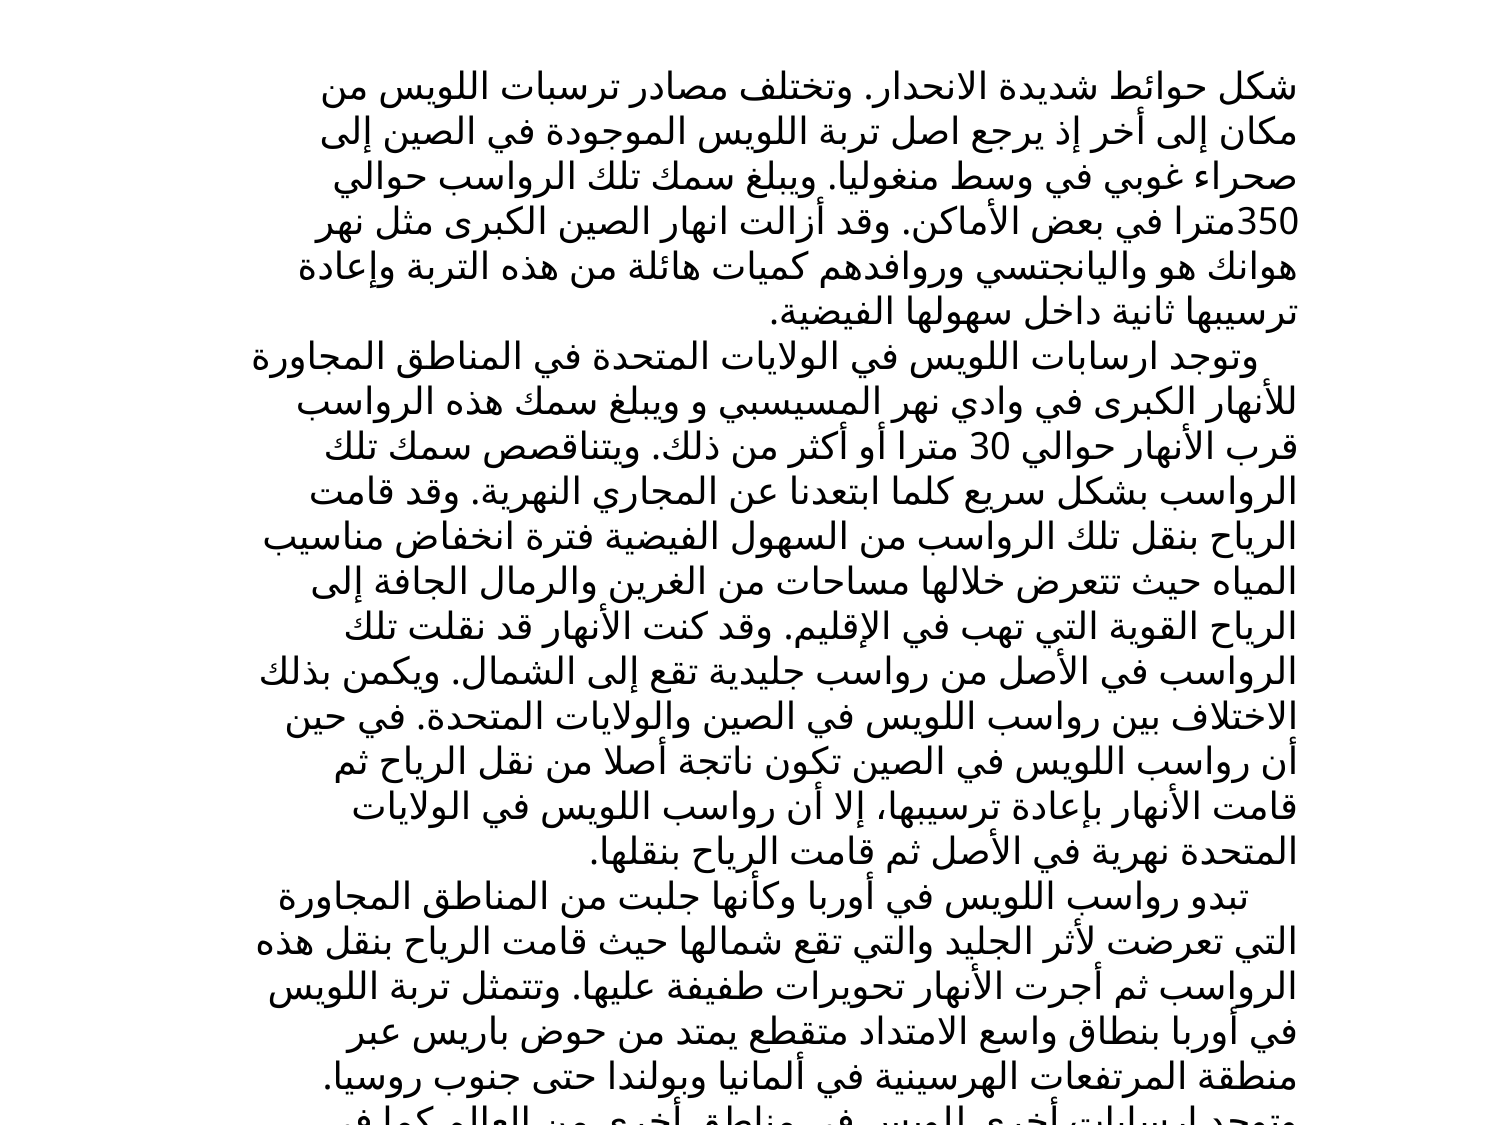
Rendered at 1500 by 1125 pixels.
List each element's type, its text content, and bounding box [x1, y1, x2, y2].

text_box شكل حوائط شديدة الانحدار. وتختلف مصادر ترسبات اللويس من مكان إلى أخر إذ يرجع اصل تربة اللويس الموجودة في الصين إلى صحراء غوبي في وسط منغوليا. ويبلغ سمك تلك الرواسب حوالي 350مترا في بعض الأماكن. وقد أزالت انهار الصين الكبرى مثل نهر هوانك هو واليانجتسي وروافدهم كميات هائلة من هذه التربة وإعادة ترسيبها ثانية داخل سهولها الفيضية. وتوجد ارسابات اللويس في الولايات المتحدة في المناطق المجاورة للأنهار الكبرى في وادي نهر المسيسبي و ويبلغ سمك هذه الرواسب قرب الأنهار حوالي 30 مترا أو أكثر من ذلك. ويتناقصص سمك تلك الرواسب بشكل سريع كلما ابتعدنا عن المجاري النهرية. وقد قامت الرياح بنقل تلك الرواسب من السهول الفيضية فترة انخفاض مناسيب المياه حيث تتعرض خلالها مساحات من الغرين والرمال الجافة إلى الرياح القوية التي تهب في الإقليم. وقد كنت الأنهار قد نقلت تلك الرواسب في الأصل من رواسب جليدية تقع إلى الشمال. ويكمن بذلك الاختلاف بين رواسب اللويس في الصين والولايات المتحدة. في حين أن رواسب اللويس في الصين تكون ناتجة أصلا من نقل الرياح ثم قامت الأنهار بإعادة ترسيبها، إلا أن رواسب اللويس في الولايات المتحدة نهرية في الأصل ثم قامت الرياح بنقلها. تبدو رواسب اللويس في أوربا وكأنها جلبت من المناطق المجاورة التي تعرضت لأثر الجليد والتي تقع شمالها حيث قامت الرياح بنقل هذه الرواسب ثم أجرت الأنهار تحويرات طفيفة عليها. وتتمثل تربة اللويس في أوربا بنطاق واسع الامتداد متقطع يمتد من حوض باريس عبر منطقة المرتفعات الهرسينية في ألمانيا وبولندا حتى جنوب روسيا. وتوجد ارسابات أخرى للويس في مناطق أخرى من العالم كما في تركيا وفي الأرجنتين واستراليا. [230, 54, 1314, 1125]
